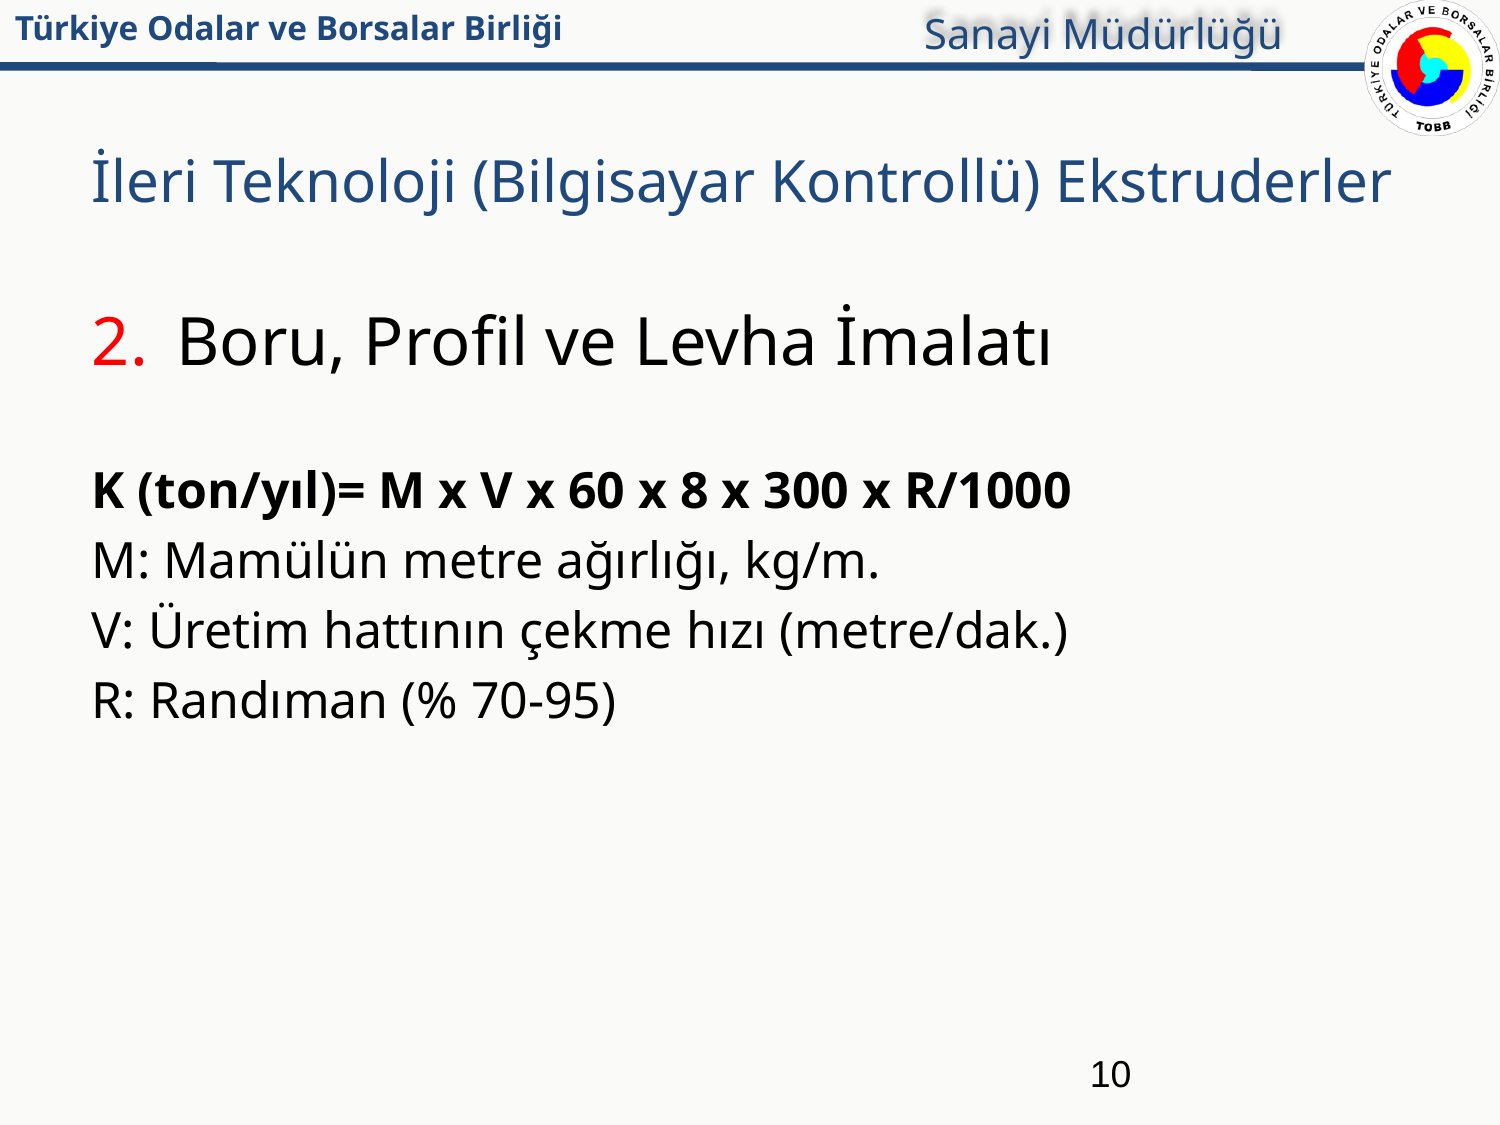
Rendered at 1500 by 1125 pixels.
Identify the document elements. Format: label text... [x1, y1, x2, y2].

slide_number 10 [1074, 1042, 1425, 1103]
title İleri Teknoloji (Bilgisayar Kontrollü) Ekstruderler [76, 101, 1427, 257]
list Boru, Profil ve Levha İmalatı K (ton/yıl)= M x V x 60 x 8 x 300 x R/1000 M: Mamülün metre ağırlığı, kg/m. V: Üretim hattının çekme hızı (metre/dak.) R: Randıman (% 70-95) [76, 290, 1459, 1081]
text_box Sanayi Müdürlüğü [909, 0, 1500, 65]
picture [1364, 65, 1500, 136]
